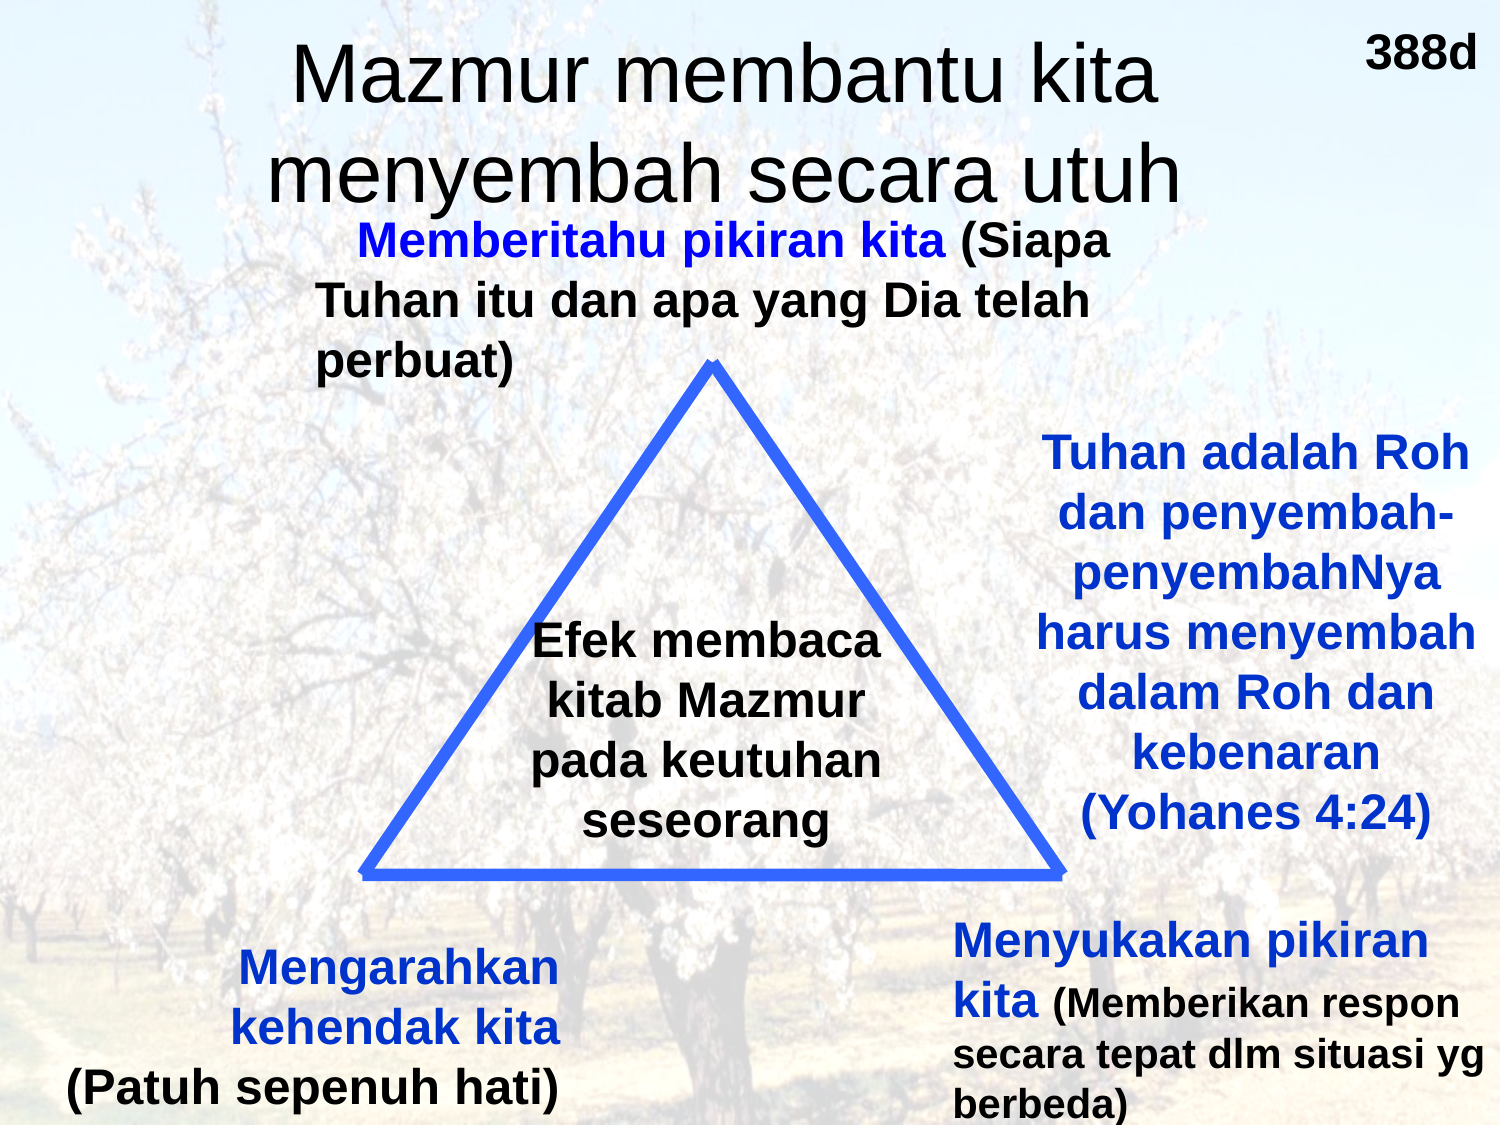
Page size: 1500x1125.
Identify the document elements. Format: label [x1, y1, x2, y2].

text_box [362, 362, 1063, 876]
picture [0, 0, 1500, 1125]
